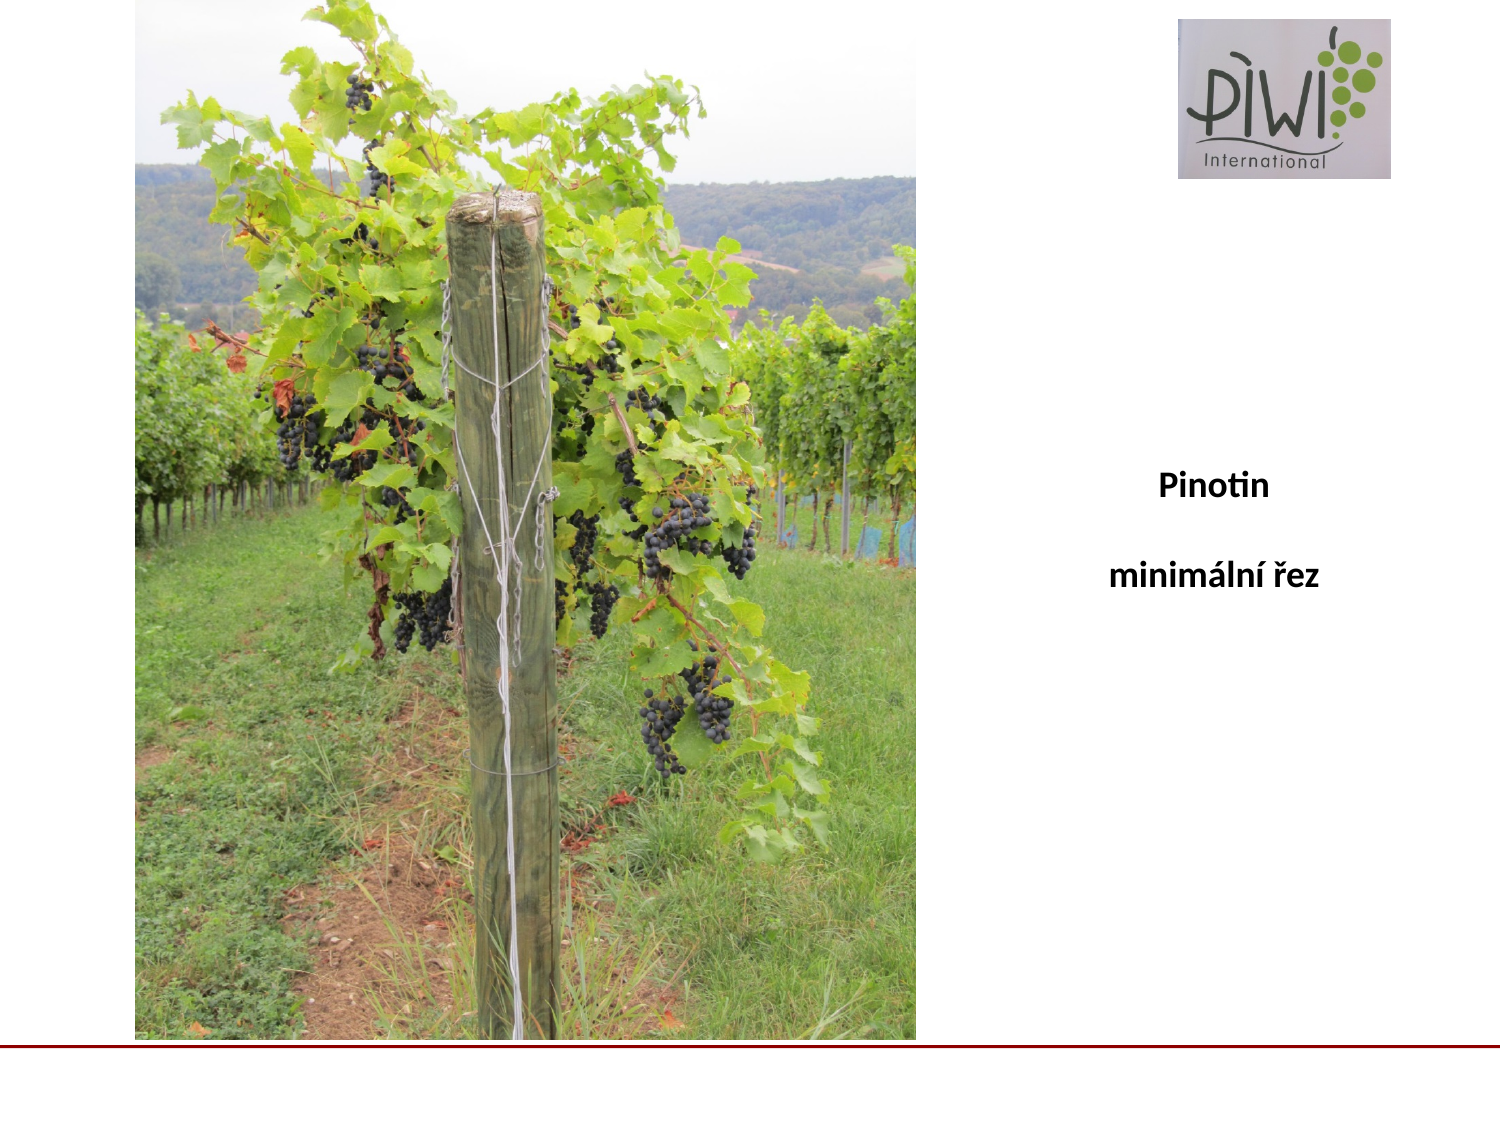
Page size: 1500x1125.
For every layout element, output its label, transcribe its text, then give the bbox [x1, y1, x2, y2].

picture [135, 0, 916, 1040]
text_box Pinotin minimální řez [1093, 452, 1335, 603]
picture [1178, 19, 1391, 179]
